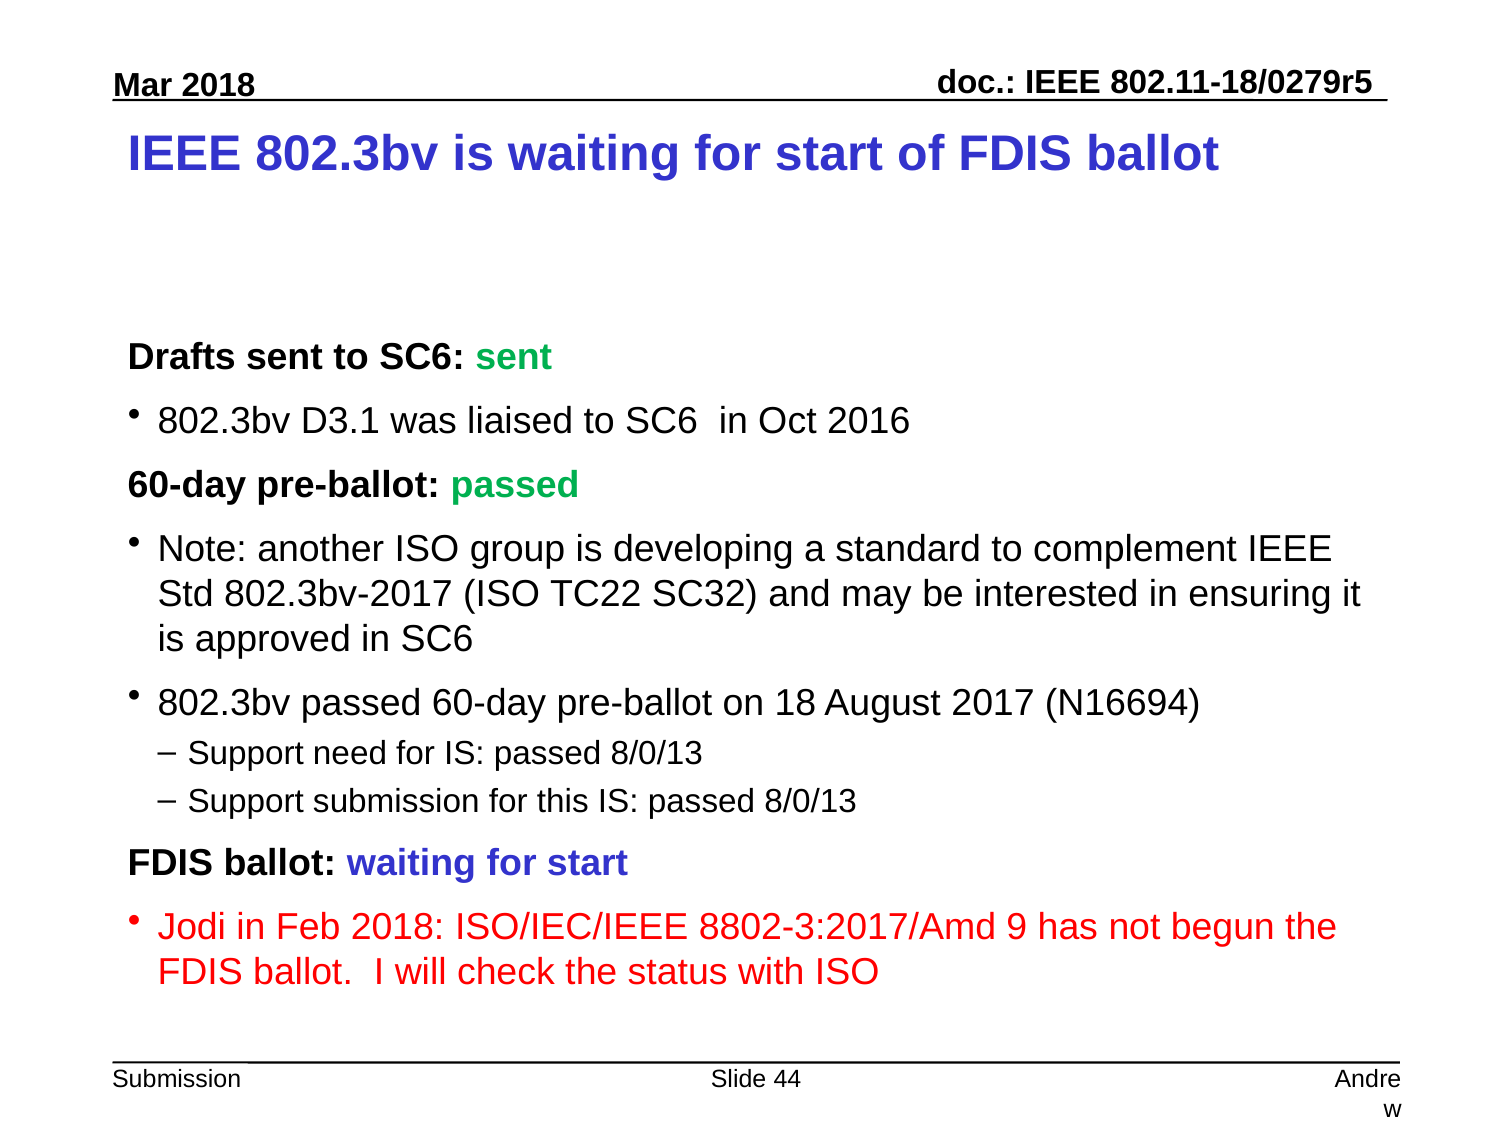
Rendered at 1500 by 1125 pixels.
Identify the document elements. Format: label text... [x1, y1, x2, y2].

slide_number Slide 44 [709, 1061, 803, 1093]
list Drafts sent to SC6: sent 802.3bv D3.1 was liaised to SC6 in Oct 2016 60-day pre-ballot: passed Note: another ISO group is developing a standard to complement IEEE Std 802.3bv-2017 (ISO TC22 SC32) and may be interested in ensuring it is approved in SC6 802.3bv passed 60-day pre-ballot on 18 August 2017 (N16694) Support need for IS: passed 8/0/13 Support submission for this IS: passed 8/0/13 FDIS ballot: waiting for start Jodi in Feb 2018: ISO/IEC/IEEE 8802-3:2017/Amd 9 has not begun the FDIS ballot. I will check the status with ISO [112, 324, 1388, 1000]
title IEEE 802.3bv is waiting for start of FDIS ballot [112, 112, 1388, 288]
footer Andrew Myles, Cisco [1320, 1061, 1402, 1093]
